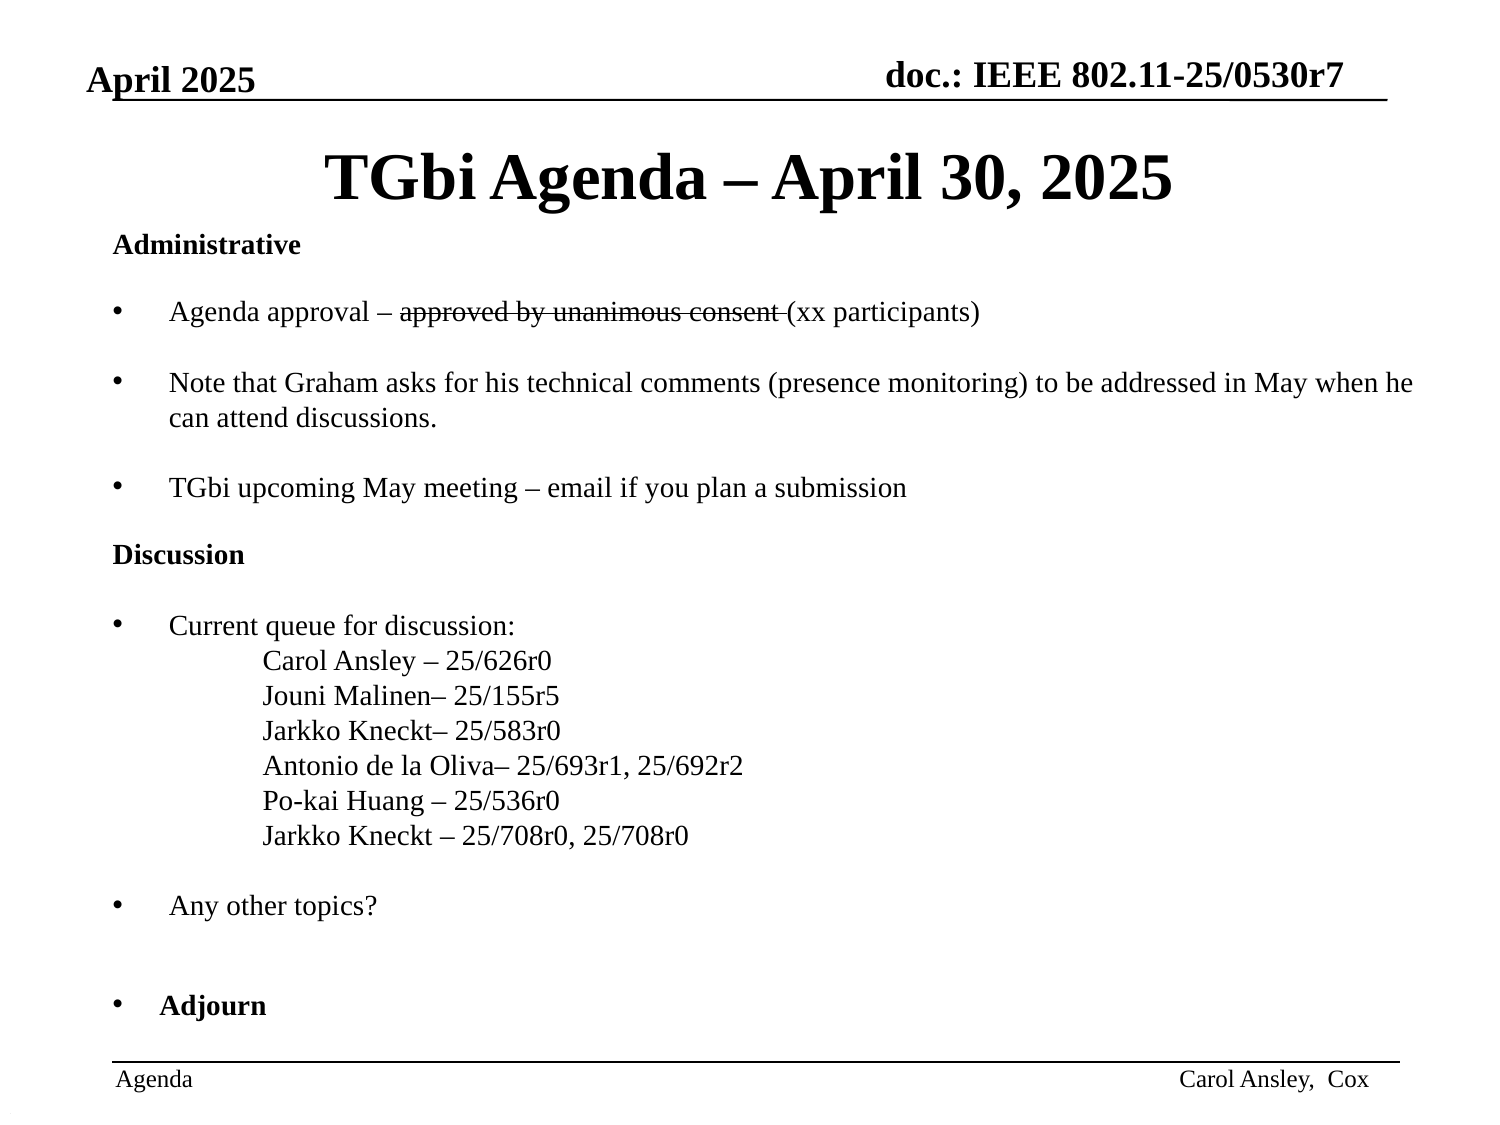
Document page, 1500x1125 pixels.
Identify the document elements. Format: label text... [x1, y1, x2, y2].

list Administrative Agenda approval – approved by unanimous consent (xx participants) Note that Graham asks for his technical comments (presence monitoring) to be addressed in May when he can attend discussions. TGbi upcoming May meeting – email if you plan a submission Discussion Current queue for discussion: Carol Ansley – 25/626r0 Jouni Malinen– 25/155r5 Jarkko Kneckt– 25/583r0 Antonio de la Oliva– 25/693r1, 25/692r2 Po-kai Huang – 25/536r0 Jarkko Kneckt – 25/708r0, 25/708r0 Any other topics? Adjourn [111, 231, 1435, 1043]
title TGbi Agenda – April 30, 2025 [111, 124, 1388, 231]
